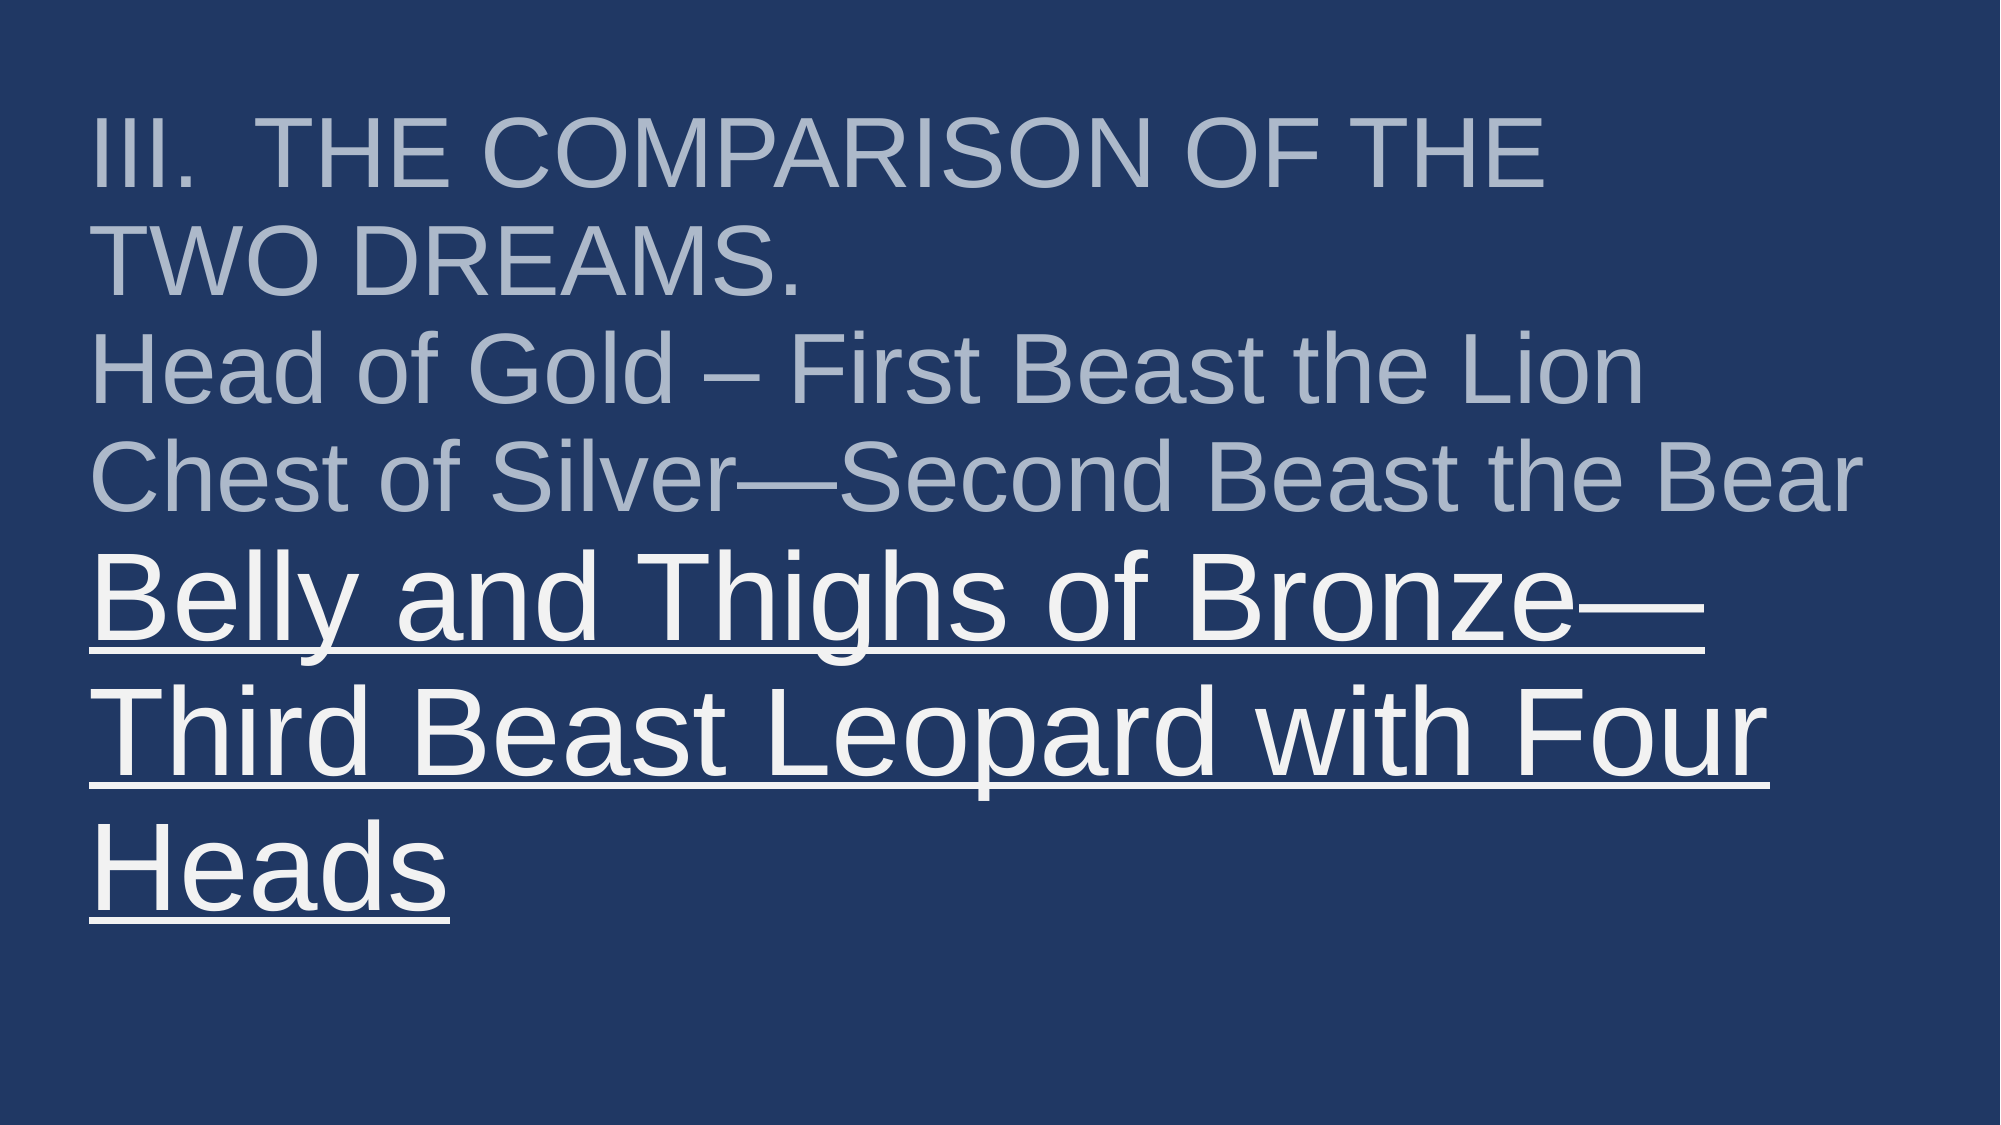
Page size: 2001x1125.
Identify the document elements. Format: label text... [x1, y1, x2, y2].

title III. THE COMPARISON OF THE TWO DREAMS. Head of Gold – First Beast the Lion Chest of Silver—Second Beast the Bear Belly and Thighs of Bronze—Third Beast Leopard with Four Heads [73, 59, 1931, 979]
